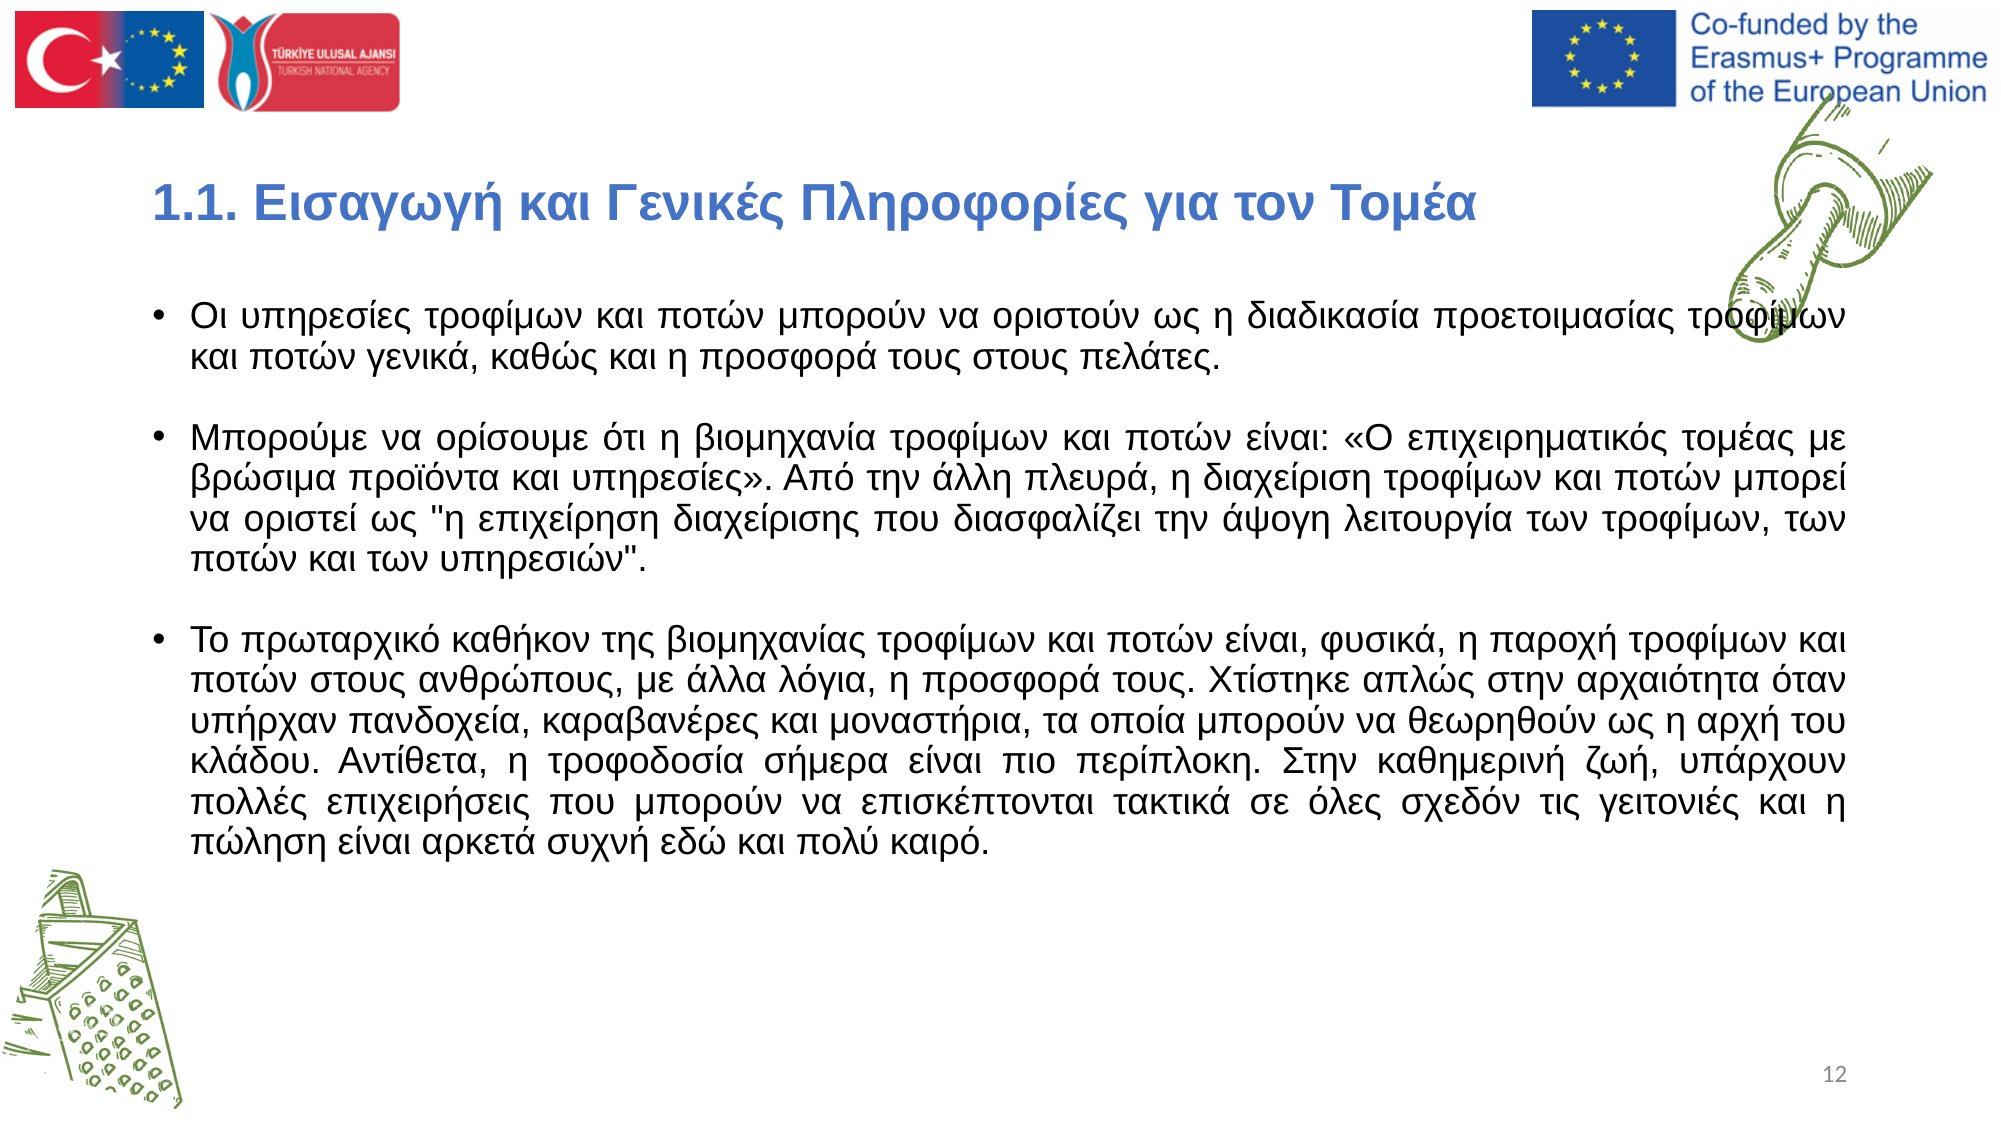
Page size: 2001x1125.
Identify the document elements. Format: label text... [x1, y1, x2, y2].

slide_number ‹#› [1412, 1042, 1863, 1103]
picture [15, 11, 204, 108]
list Οι υπηρεσίες τροφίμων και ποτών μπορούν να οριστούν ως η διαδικασία προετοιμασίας τροφίμων και ποτών γενικά, καθώς και η προσφορά τους στους πελάτες. Μπορούμε να ορίσουμε ότι η βιομηχανία τροφίμων και ποτών είναι: «Ο επιχειρηματικός τομέας με βρώσιμα προϊόντα και υπηρεσίες». Από την άλλη πλευρά, η διαχείριση τροφίμων και ποτών μπορεί να οριστεί ως "η επιχείρηση διαχείρισης που διασφαλίζει την άψογη λειτουργία των τροφίμων, των ποτών και των υπηρεσιών". Το πρωταρχικό καθήκον της βιομηχανίας τροφίμων και ποτών είναι, φυσικά, η παροχή τροφίμων και ποτών στους ανθρώπους, με άλλα λόγια, η προσφορά τους. Χτίστηκε απλώς στην αρχαιότητα όταν υπήρχαν πανδοχεία, καραβανέρες και μοναστήρια, τα οποία μπορούν να θεωρηθούν ως η αρχή του κλάδου. Αντίθετα, η τροφοδοσία σήμερα είναι πιο περίπλοκη. Στην καθημερινή ζωή, υπάρχουν πολλές επιχειρήσεις που μπορούν να επισκέπτονται τακτικά σε όλες σχεδόν τις γειτονιές και η πώληση είναι αρκετά συχνή εδώ και πολύ καιρό. [137, 288, 1863, 940]
picture [208, 8, 406, 118]
title 1.1. Εισαγωγή και Γενικές Πληροφορίες για τον Τομέα [137, 118, 1863, 288]
picture [1532, 10, 2000, 381]
picture [0, 825, 286, 1125]
